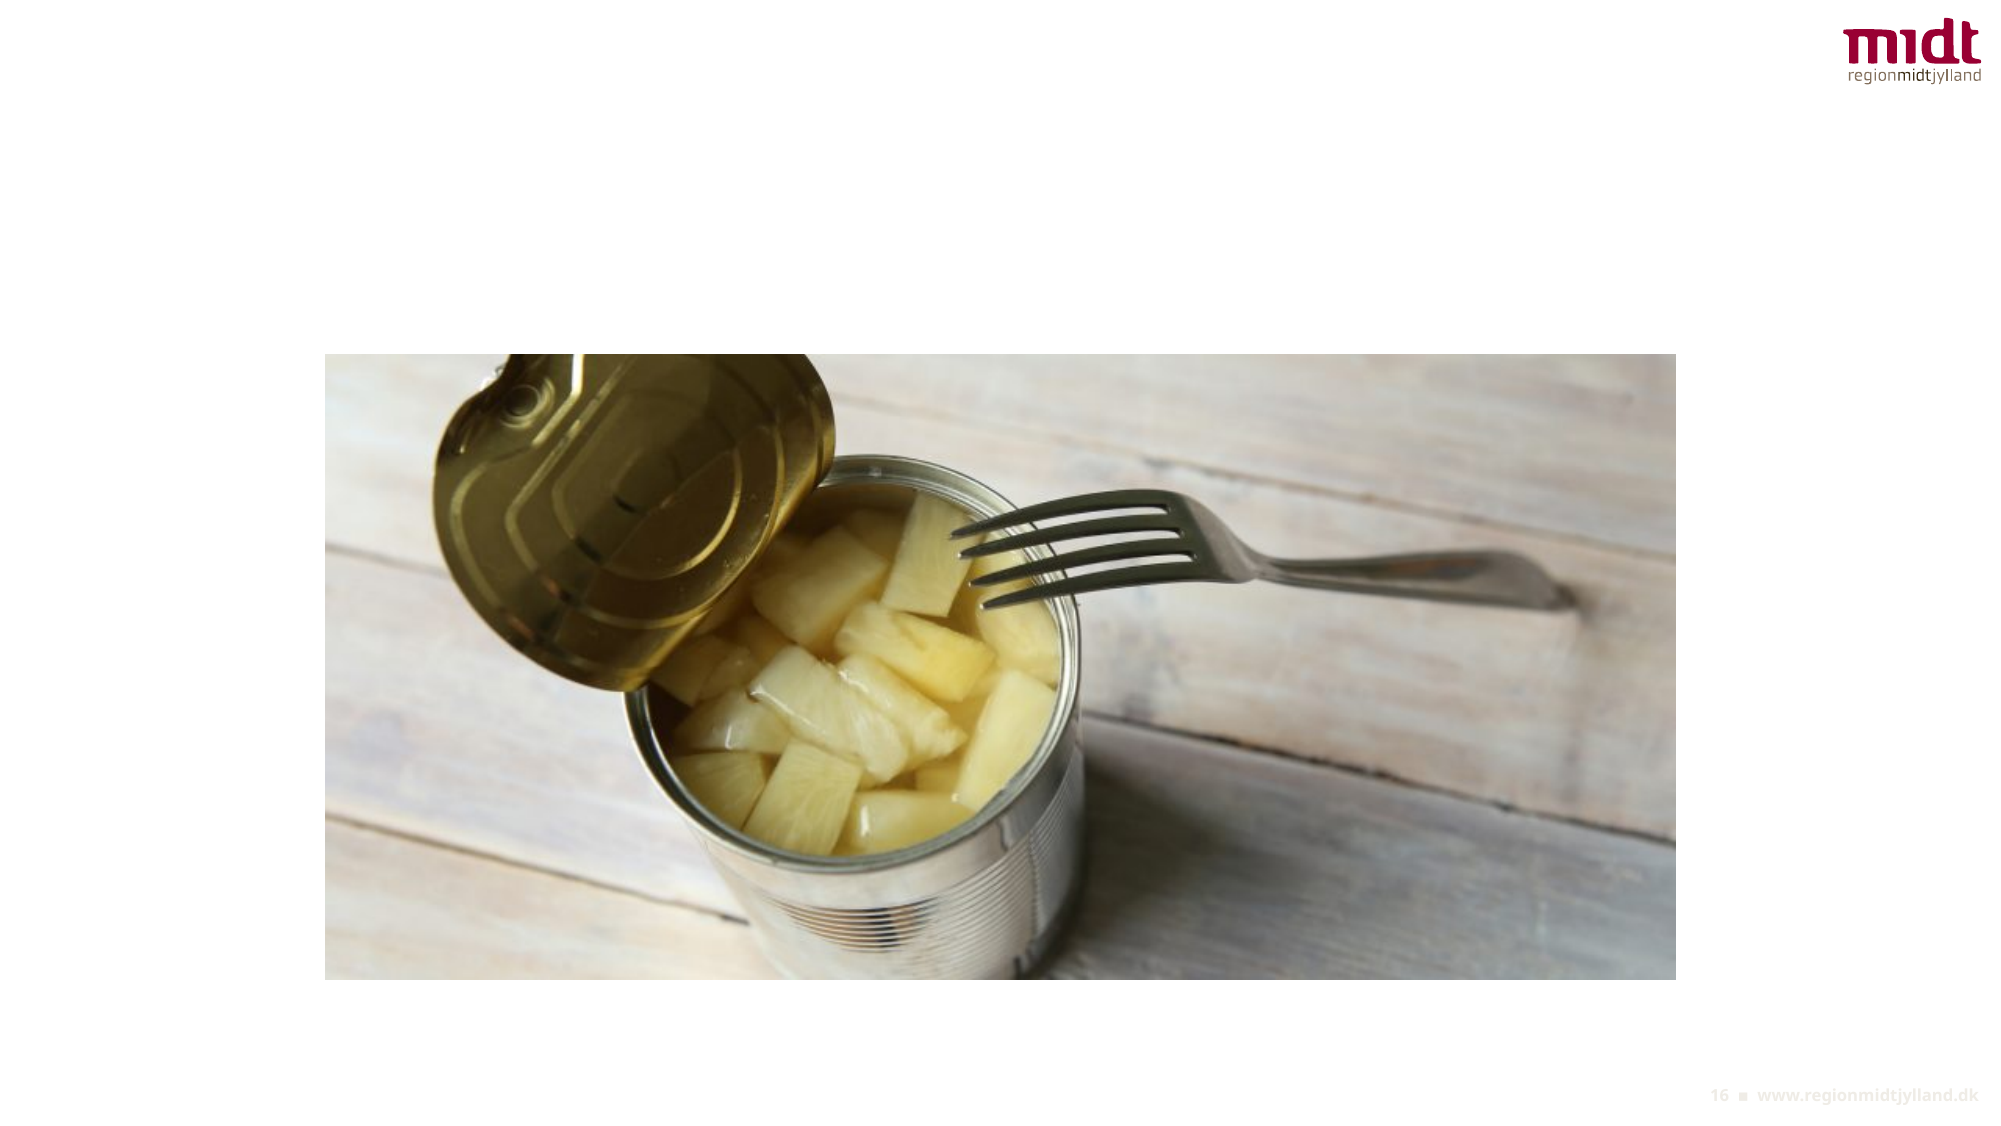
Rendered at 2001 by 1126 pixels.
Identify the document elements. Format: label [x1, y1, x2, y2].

picture [325, 354, 1676, 980]
